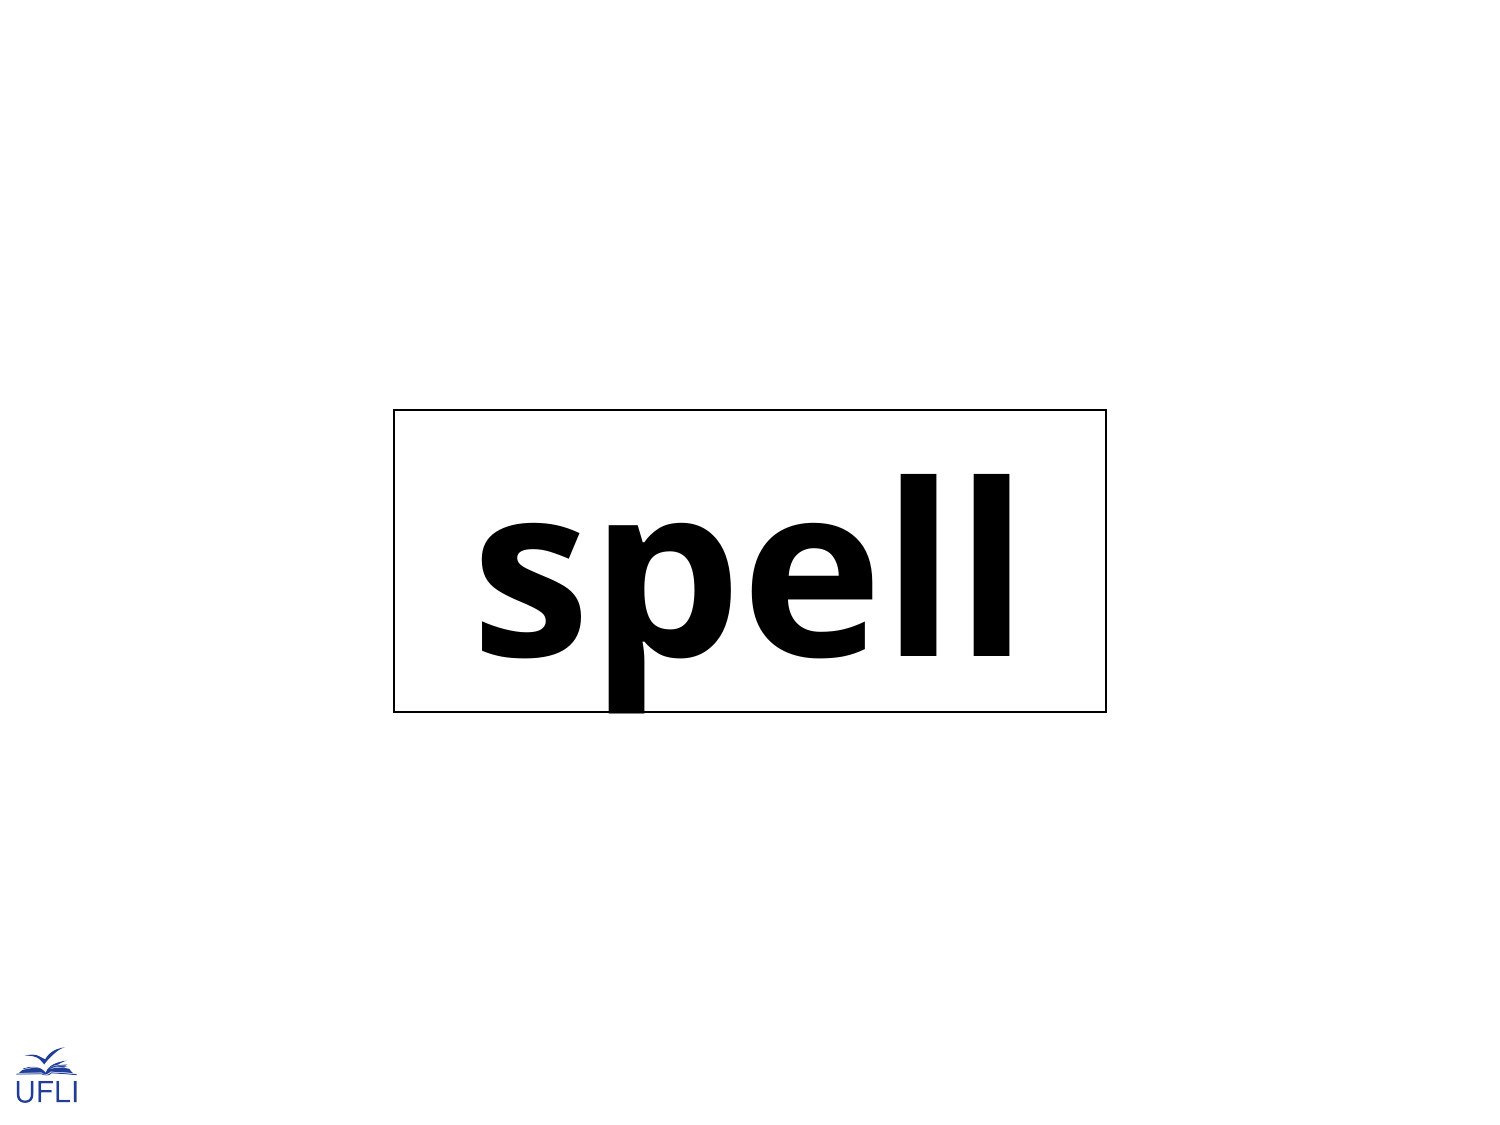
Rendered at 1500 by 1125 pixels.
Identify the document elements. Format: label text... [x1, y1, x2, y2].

picture [12, 1045, 81, 1106]
text_box spell [393, 409, 1107, 713]
